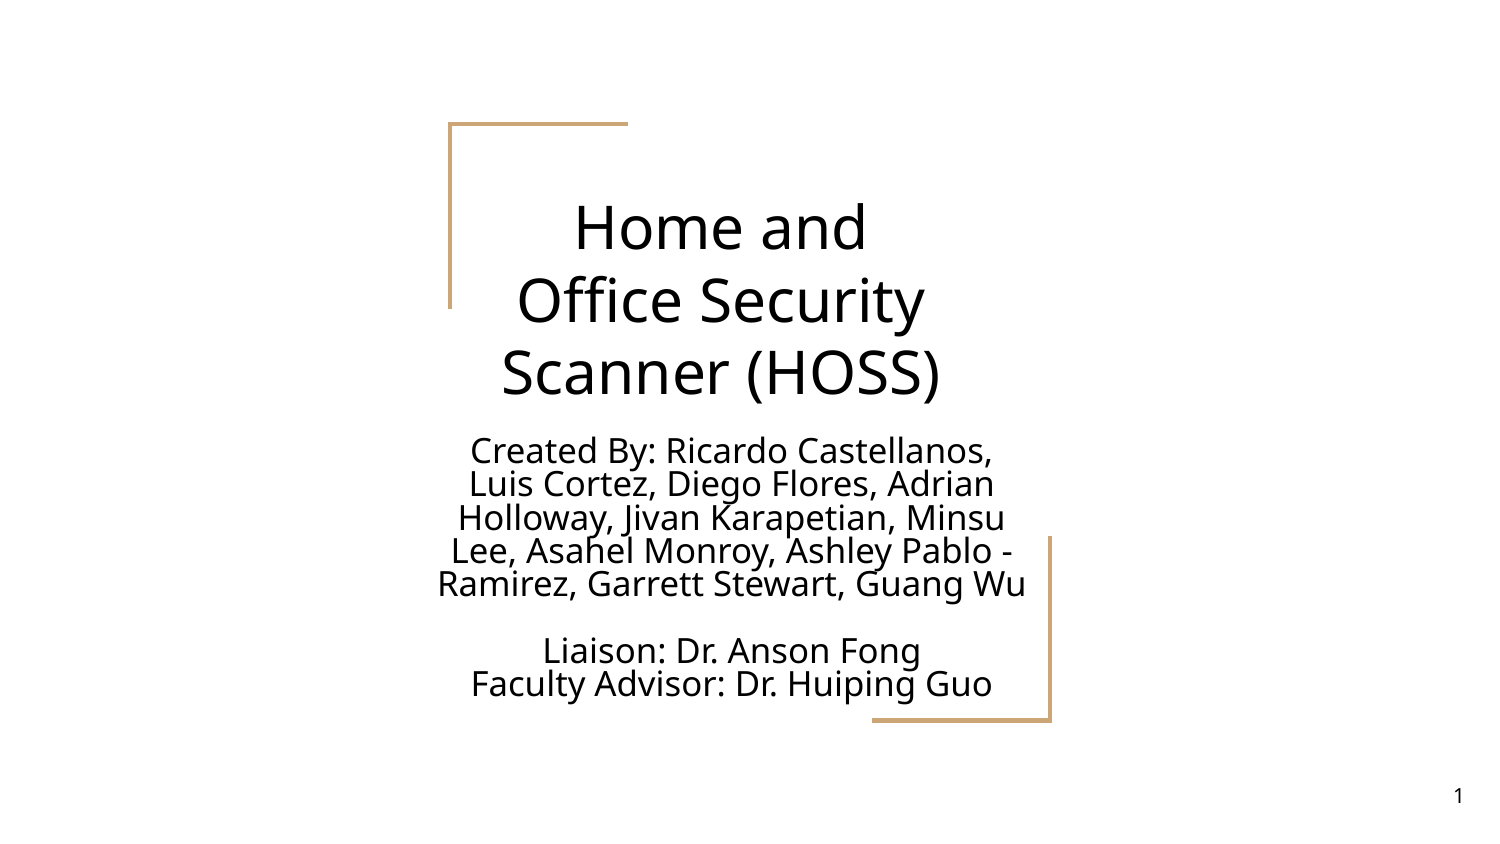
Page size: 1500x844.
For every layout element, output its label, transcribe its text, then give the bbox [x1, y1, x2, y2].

title Home and Office Security Scanner (HOSS) [470, 169, 972, 421]
subtitle Created By: Ricardo Castellanos, Luis Cortez, Diego Flores, Adrian Holloway, Jivan Karapetian, Minsu Lee, Asahel Monroy, Ashley Pablo - Ramirez, Garrett Stewart, Guang Wu Liaison: Dr. Anson Fong Faculty Advisor: Dr. Huiping Guo [418, 421, 1046, 640]
slide_number ‹#› [1389, 764, 1480, 830]
